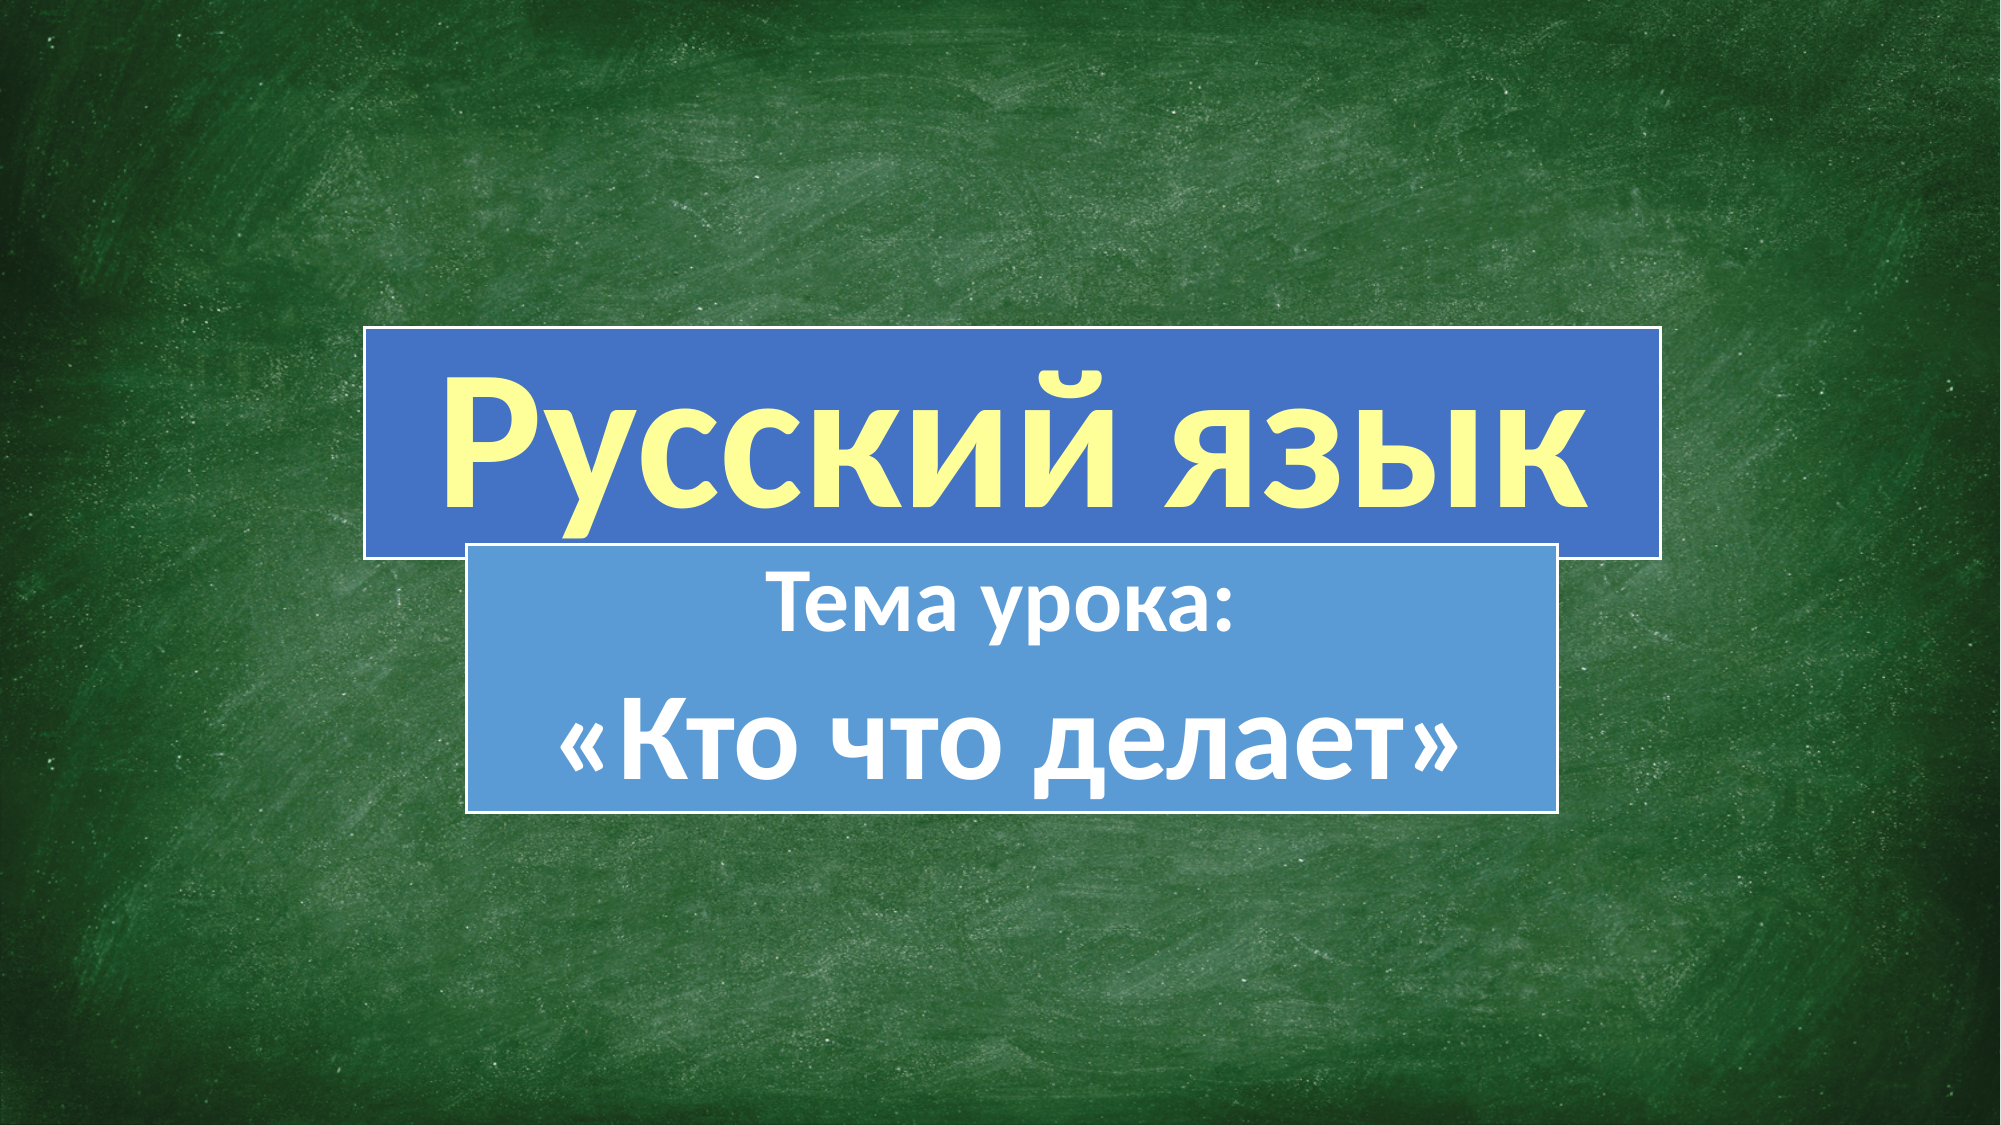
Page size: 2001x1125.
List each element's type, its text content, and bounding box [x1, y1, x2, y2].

picture [0, 0, 2001, 1125]
title Русский язык [363, 326, 1662, 560]
subtitle Тема урока: «Кто что делает» [465, 543, 1559, 814]
